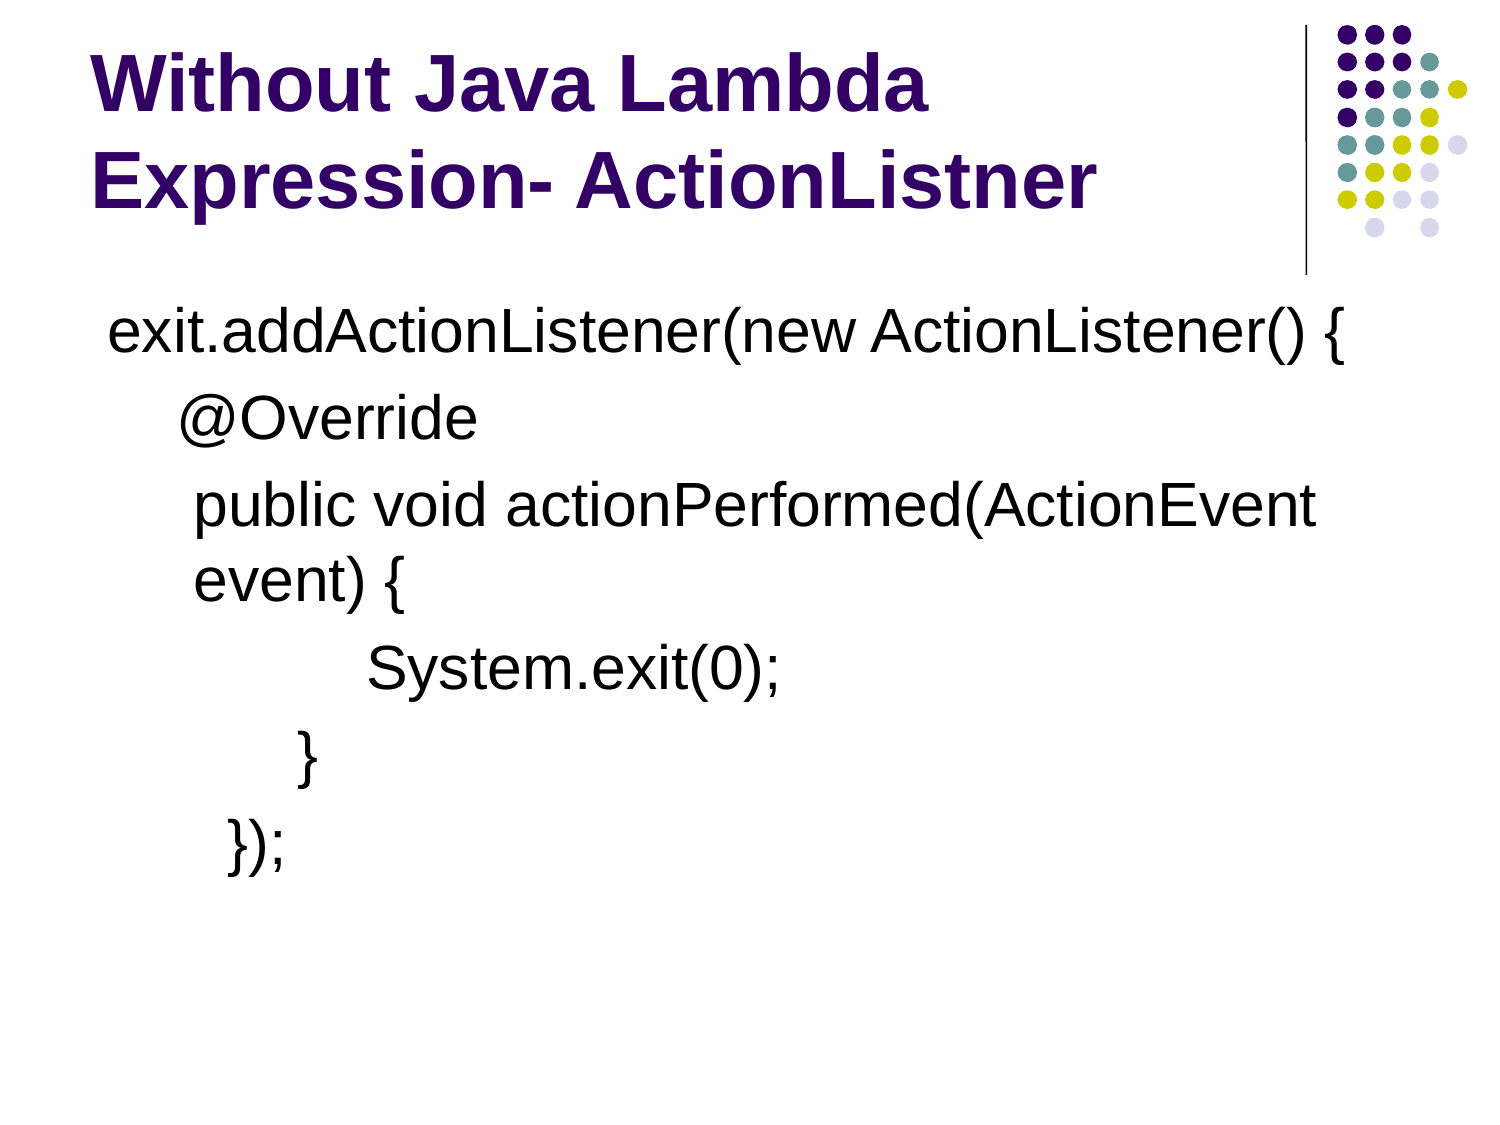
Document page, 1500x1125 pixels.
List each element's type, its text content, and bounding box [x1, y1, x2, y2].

title Without Java Lambda Expression- ActionListner [75, 20, 1313, 233]
list exit.addActionListener(new ActionListener() { @Override public void actionPerformed(ActionEvent event) { System.exit(0); } }); [75, 282, 1425, 1006]
